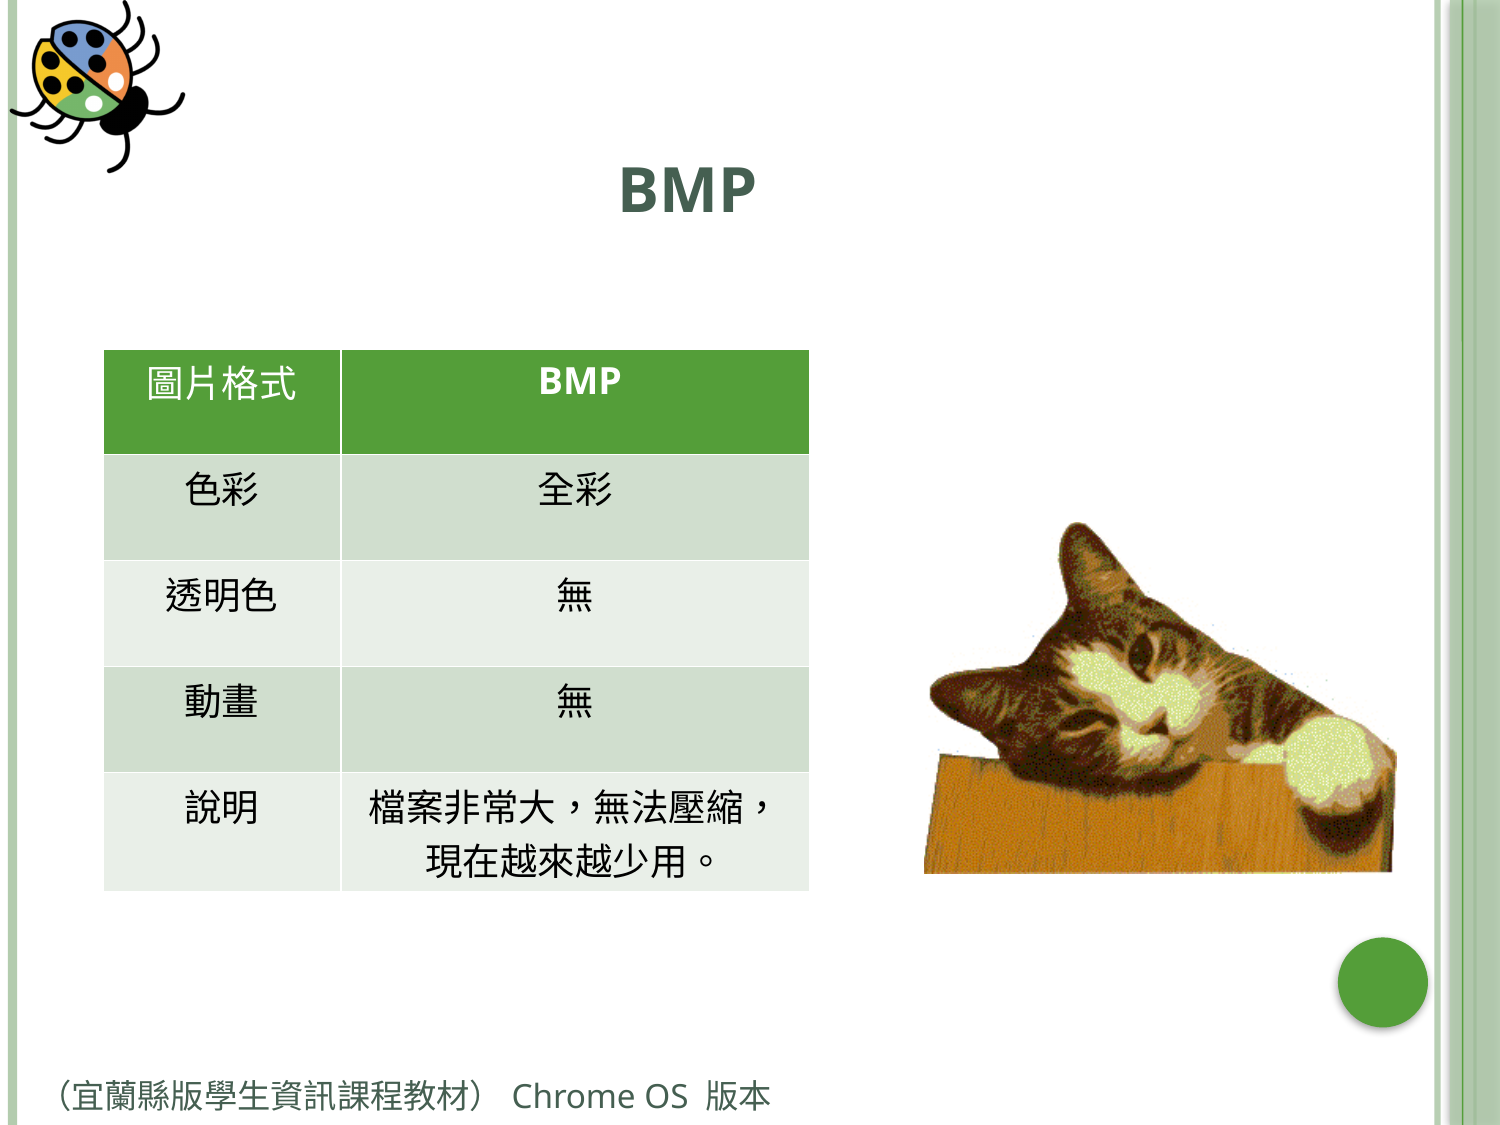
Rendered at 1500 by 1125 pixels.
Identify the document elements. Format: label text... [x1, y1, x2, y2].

table_cell 無 [342, 667, 809, 772]
table_header BMP [342, 350, 809, 454]
table_cell 全彩 [342, 455, 809, 560]
picture [0, 0, 169, 176]
title BMP [75, 45, 1300, 233]
table_cell 檔案非常大，無法壓縮，現在越來越少用。 [342, 773, 809, 891]
table_cell 透明色 [104, 561, 340, 666]
table_cell 說明 [104, 773, 340, 891]
footer （宜蘭縣版學生資訊課程教材）Chrome OS 版本 [23, 1065, 809, 1125]
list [923, 521, 1398, 875]
table_cell 色彩 [104, 455, 340, 560]
table_cell 無 [342, 561, 809, 666]
table_header 圖片格式 [104, 350, 340, 454]
table_cell 動畫 [104, 667, 340, 772]
